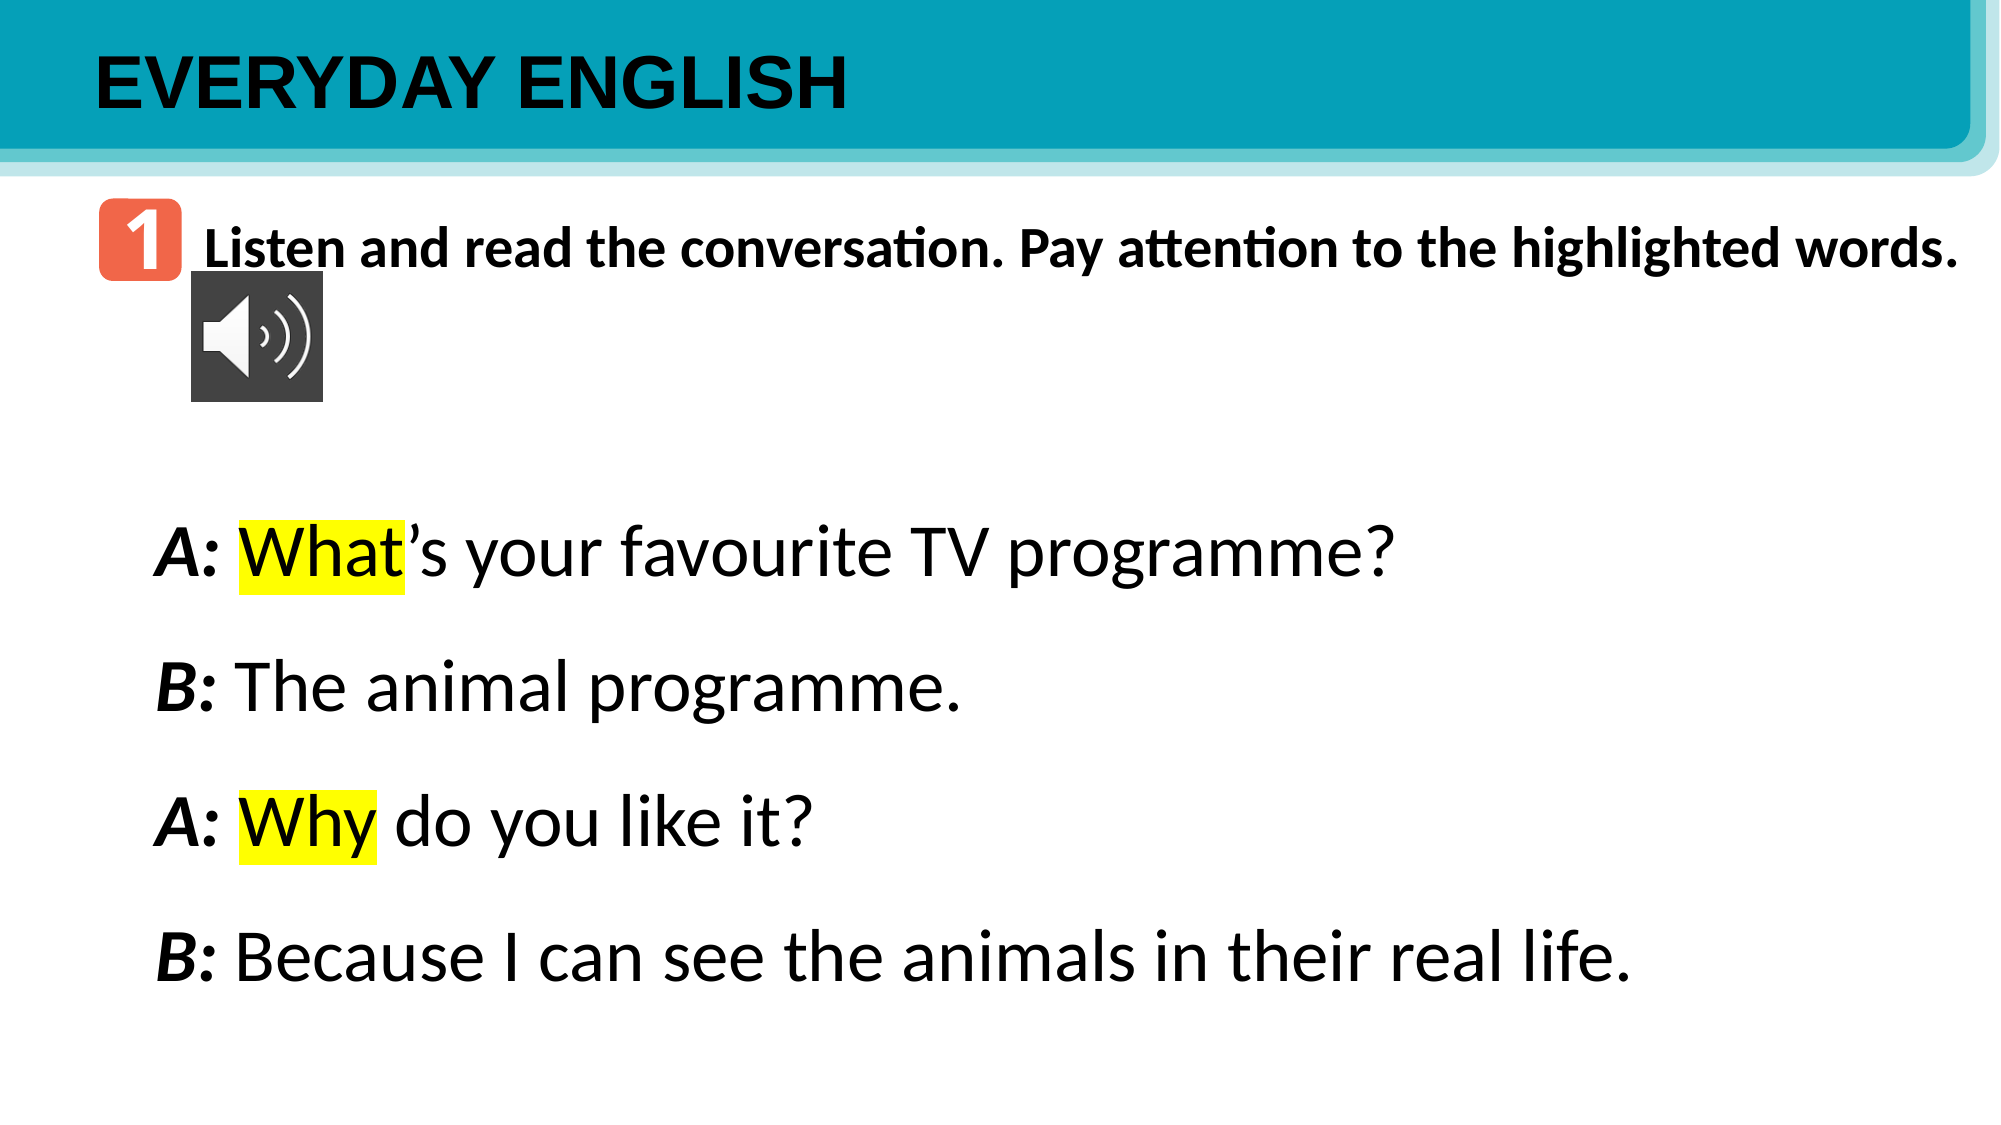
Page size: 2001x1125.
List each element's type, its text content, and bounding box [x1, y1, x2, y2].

text_box 1 [107, 178, 173, 294]
picture [190, 269, 324, 404]
text_box [173, 198, 183, 281]
text_box ﻿A: What’s your favourite TV programme? B: The animal programme. A: Why do you like it? B: Because I can see the animals in their real life. [140, 448, 1745, 1004]
text_box Listen and read the conversation. Pay attention to the highlighted words. [190, 201, 1988, 287]
text_box [98, 198, 107, 281]
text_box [0, 0, 2000, 177]
